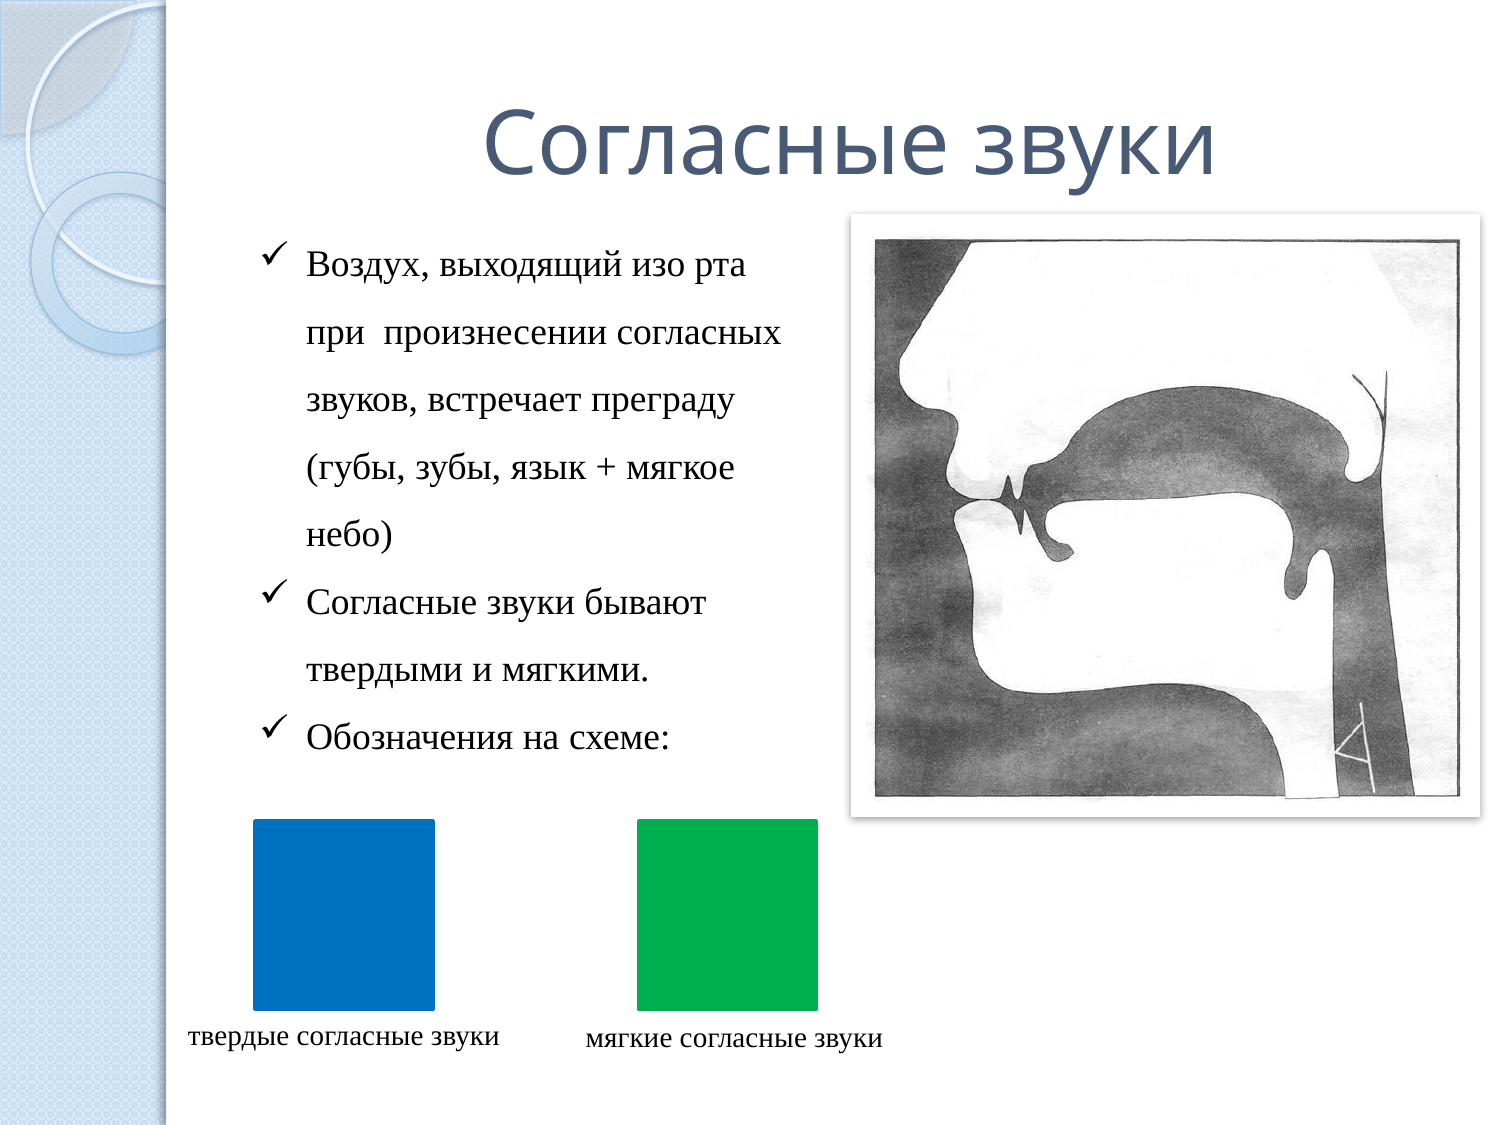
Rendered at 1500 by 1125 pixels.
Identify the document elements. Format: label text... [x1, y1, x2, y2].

text_box [637, 819, 818, 1010]
text_box мягкие согласные звуки [570, 1010, 899, 1061]
picture [865, 228, 1466, 804]
text_box [253, 819, 435, 1009]
title Согласные звуки [235, 45, 1466, 233]
text_box твердые согласные звуки [173, 1009, 516, 1059]
text_box Воздух, выходящий изо рта при произнесении согласных звуков, встречает преграду (губы, зубы, язык + мягкое небо) Согласные звуки бывают твердыми и мягкими. Обозначения на схеме: [230, 209, 810, 832]
